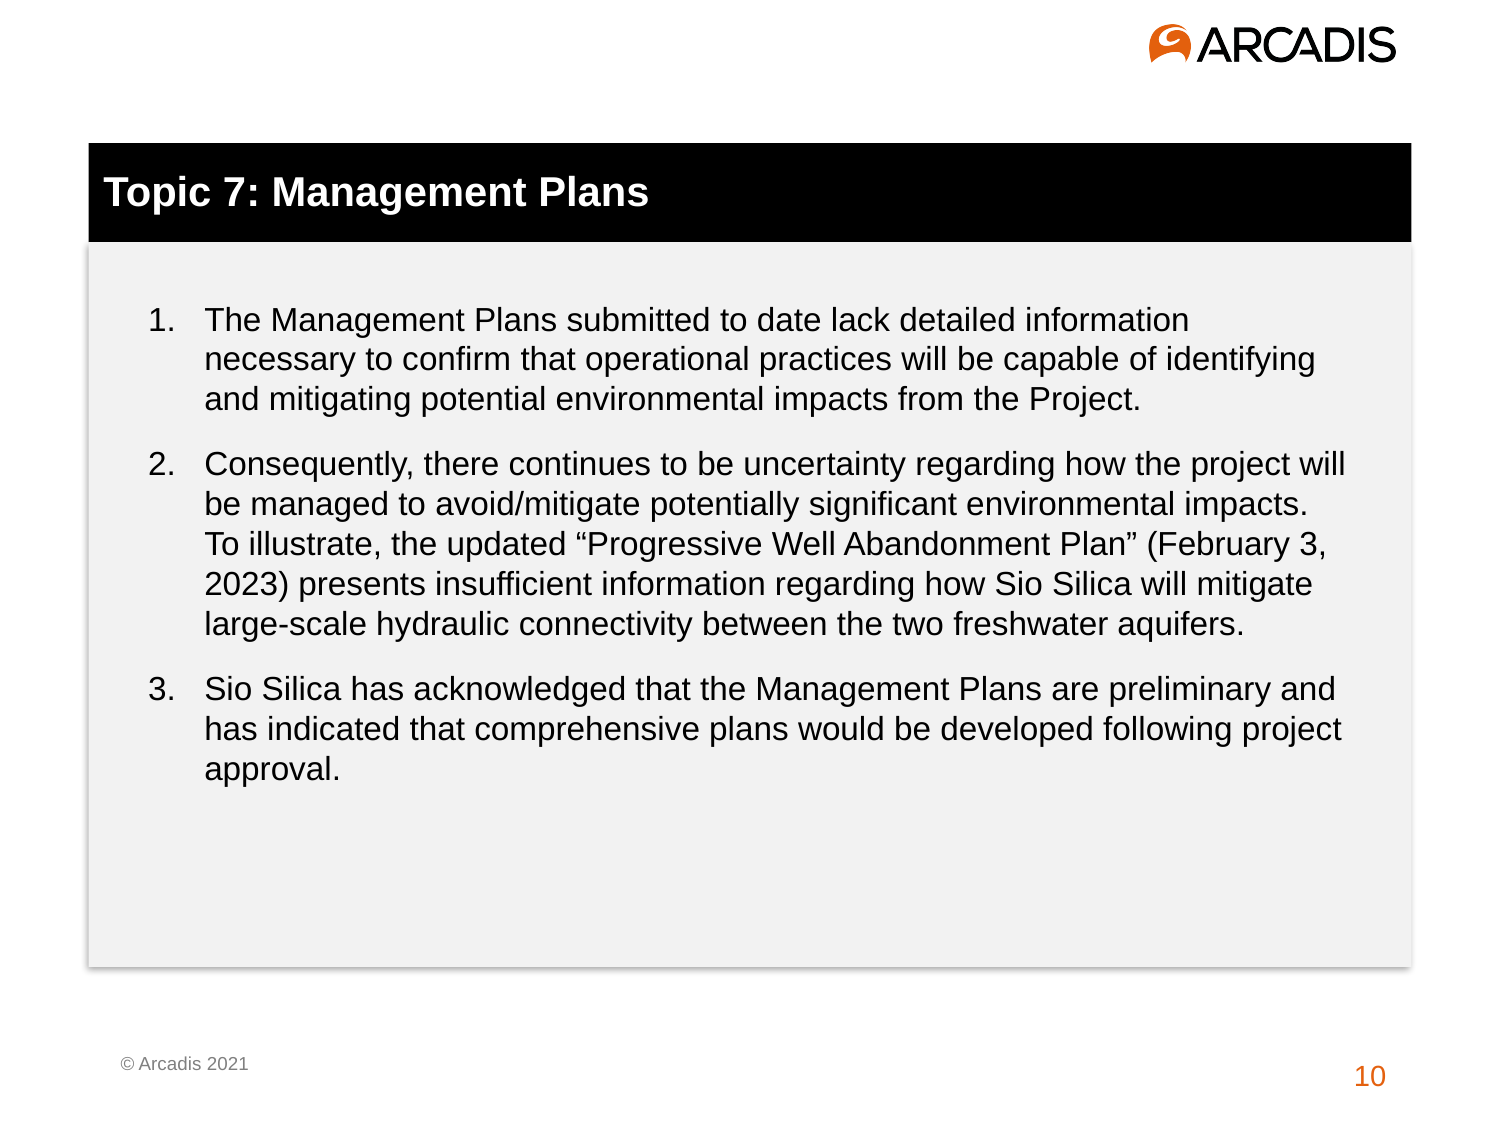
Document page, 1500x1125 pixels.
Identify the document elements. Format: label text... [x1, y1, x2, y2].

text_box The Management Plans submitted to date lack detailed information necessary to confirm that operational practices will be capable of identifying and mitigating potential environmental impacts from the Project. Consequently, there continues to be uncertainty regarding how the project will be managed to avoid/mitigate potentially significant environmental impacts. To illustrate, the updated “Progressive Well Abandonment Plan” (February 3, 2023) presents insufficient information regarding how Sio Silica will mitigate large-scale hydraulic connectivity between the two freshwater aquifers. Sio Silica has acknowledged that the Management Plans are preliminary and has indicated that comprehensive plans would be developed following project approval. [133, 290, 1367, 795]
text_box Topic 7: Management Plans [88, 143, 1412, 241]
text_box [88, 241, 1412, 968]
picture [1149, 24, 1396, 63]
